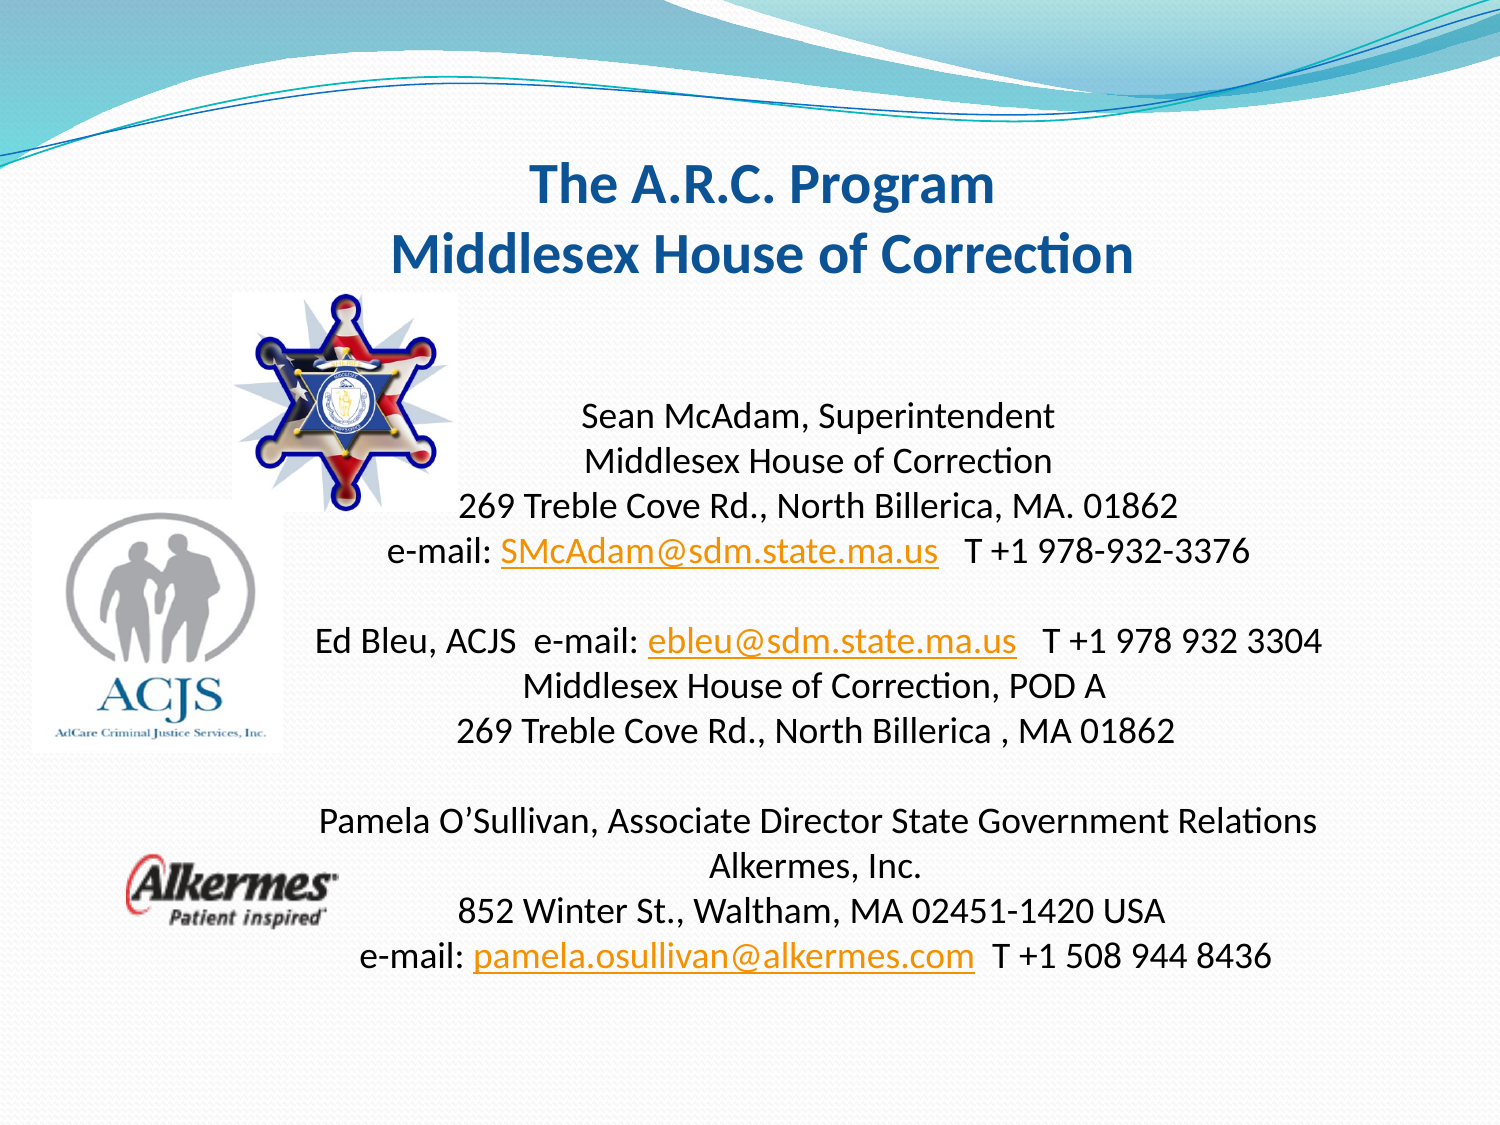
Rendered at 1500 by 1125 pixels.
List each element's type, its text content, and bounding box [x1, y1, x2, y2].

picture [32, 293, 458, 754]
text_box Sean McAdam, Superintendent Middlesex House of Correction 269 Treble Cove Rd., North Billerica, MA. 01862 e-mail: SMcAdam@sdm.state.ma.us T +1 978-932-3376 Ed Bleu, ACJS e-mail: ebleu@sdm.state.ma.us T +1 978 932 3304 Middlesex House of Correction, POD A 269 Treble Cove Rd., North Billerica , MA 01862 Pamela O’Sullivan, Associate Director State Government Relations Alkermes, Inc. 852 Winter St., Waltham, MA 02451-1420 USA e-mail: pamela.osullivan@alkermes.com T +1 508 944 8436 [37, 293, 1450, 984]
picture [125, 821, 339, 966]
text_box The A.R.C. Program Middlesex House of Correction [212, 137, 1313, 293]
